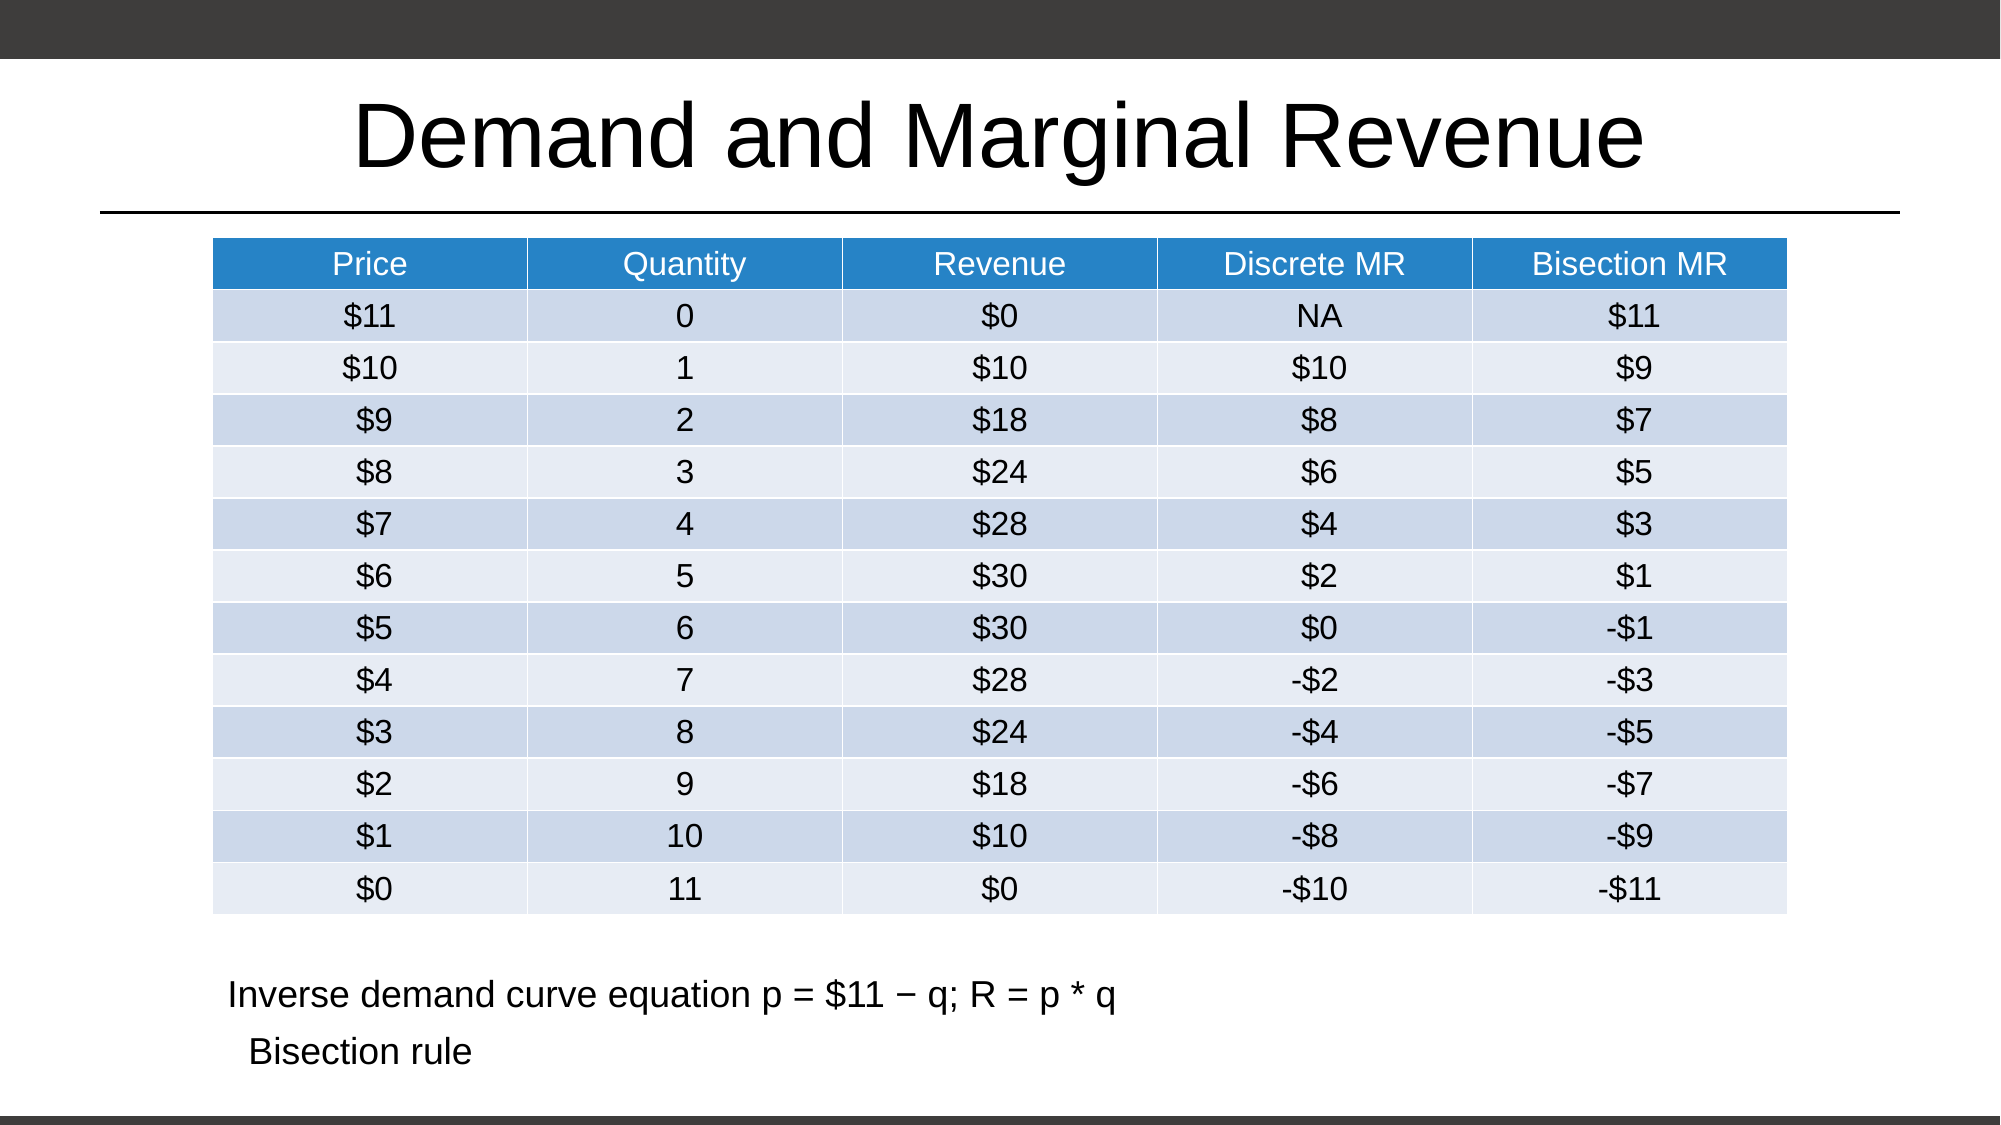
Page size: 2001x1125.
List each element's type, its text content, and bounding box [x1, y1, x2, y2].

table_cell $5 [1473, 447, 1787, 497]
table_cell $6 [1158, 447, 1472, 497]
table_cell $11 [1473, 290, 1787, 341]
table_cell $8 [1158, 395, 1472, 445]
table_cell $9 [1473, 343, 1787, 393]
table_cell 8 [528, 707, 842, 757]
title Demand and Marginal Revenue [99, 37, 1900, 225]
table_cell $2 [213, 759, 527, 810]
table_cell $8 [213, 447, 527, 497]
table_cell -$10 [1158, 863, 1472, 914]
table_cell NA [1158, 290, 1472, 341]
table_cell $10 [843, 811, 1157, 862]
table_cell $1 [213, 811, 527, 862]
table_cell $10 [213, 343, 527, 393]
table_cell 5 [528, 551, 842, 601]
table_cell $7 [213, 499, 527, 549]
table_cell -$3 [1473, 655, 1787, 705]
table_cell 2 [528, 395, 842, 445]
table_cell $10 [1158, 343, 1472, 393]
table_cell 6 [528, 603, 842, 653]
table_cell $3 [1473, 499, 1787, 549]
table_header Discrete MR [1158, 238, 1472, 289]
table_cell $9 [213, 395, 527, 445]
table_cell $30 [843, 603, 1157, 653]
table_cell $2 [1158, 551, 1472, 601]
table_cell $0 [843, 290, 1157, 341]
table_cell -$6 [1158, 759, 1472, 810]
table_cell -$7 [1473, 759, 1787, 810]
table_cell -$5 [1473, 707, 1787, 757]
table_cell -$1 [1473, 603, 1787, 653]
table_cell $0 [213, 863, 527, 914]
table_header Price [213, 238, 527, 289]
table_cell 7 [528, 655, 842, 705]
table_cell $30 [843, 551, 1157, 601]
table_cell 11 [528, 863, 842, 914]
table_cell $6 [213, 551, 527, 601]
table_cell $28 [843, 499, 1157, 549]
table_cell -$2 [1158, 655, 1472, 705]
table_header Revenue [843, 238, 1157, 289]
table_cell 10 [528, 811, 842, 862]
table_cell $0 [843, 863, 1157, 914]
table_cell $18 [843, 759, 1157, 810]
table_cell $5 [213, 603, 527, 653]
table_cell $10 [843, 343, 1157, 393]
table_cell $28 [843, 655, 1157, 705]
table_cell $3 [213, 707, 527, 757]
table_cell -$11 [1473, 863, 1787, 914]
table_cell -$4 [1158, 707, 1472, 757]
table_cell $4 [1158, 499, 1472, 549]
table_cell -$9 [1473, 811, 1787, 862]
table_cell $4 [213, 655, 527, 705]
table_cell $24 [843, 447, 1157, 497]
table_cell 1 [528, 343, 842, 393]
table_cell 3 [528, 447, 842, 497]
table_header Quantity [528, 238, 842, 289]
table_cell $7 [1473, 395, 1787, 445]
table_cell $18 [843, 395, 1157, 445]
table_cell $11 [213, 290, 527, 341]
table_cell $1 [1473, 551, 1787, 601]
table_header Bisection MR [1473, 238, 1787, 289]
table_cell 0 [528, 290, 842, 341]
table_cell 4 [528, 499, 842, 549]
table_cell 9 [528, 759, 842, 810]
table_cell -$8 [1158, 811, 1472, 862]
table_cell $0 [1158, 603, 1472, 653]
table_cell $24 [843, 707, 1157, 757]
